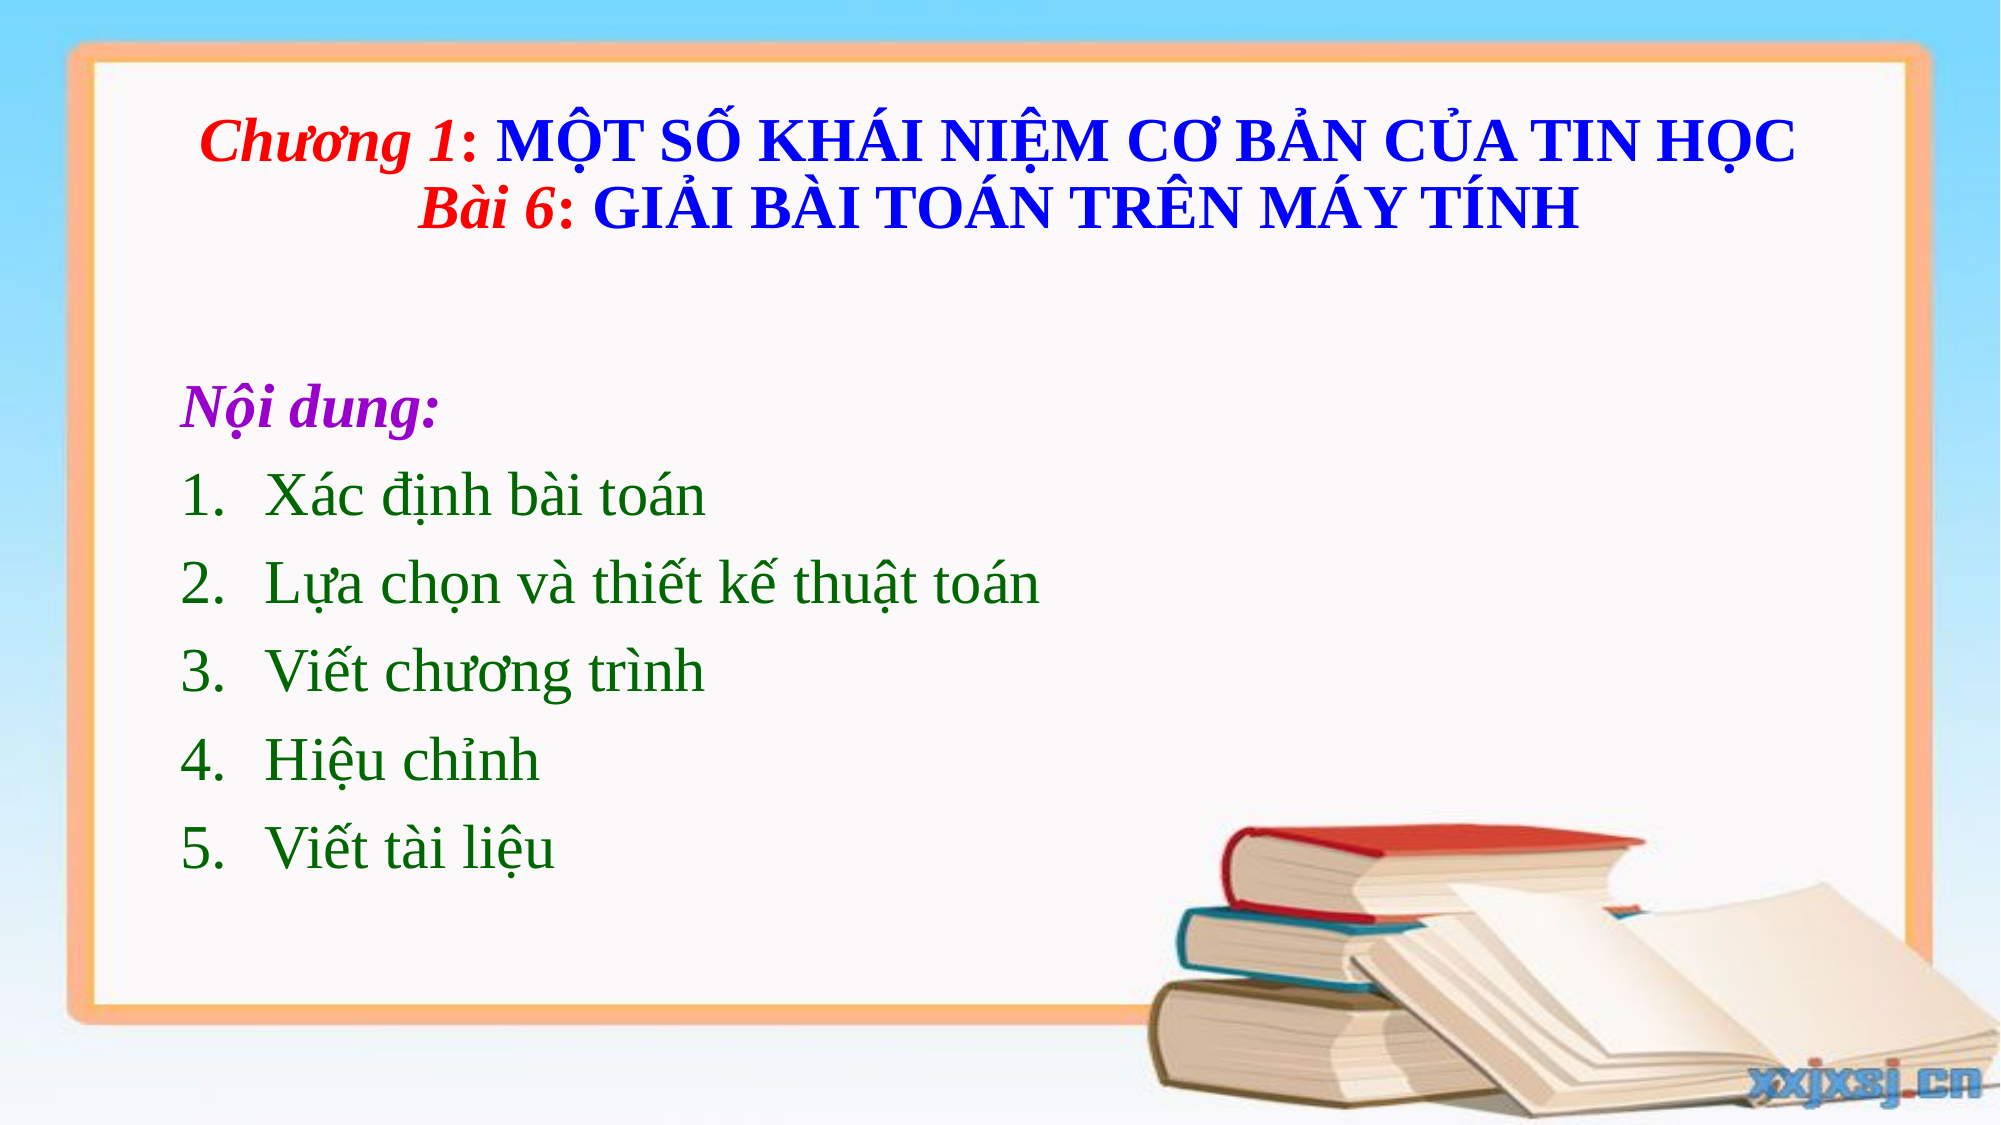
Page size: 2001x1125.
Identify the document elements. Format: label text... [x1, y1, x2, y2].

picture [0, 0, 2001, 1125]
text_box Nội dung: Xác định bài toán Lựa chọn và thiết kế thuật toán Viết chương trình Hiệu chỉnh Viết tài liệu [165, 365, 1927, 894]
subtitle Chương 1: MỘT SỐ KHÁI NIỆM CƠ BẢN CỦA TIN HỌC Bài 6: GIẢI BÀI TOÁN TRÊN MÁY TÍNH [119, 99, 1881, 293]
